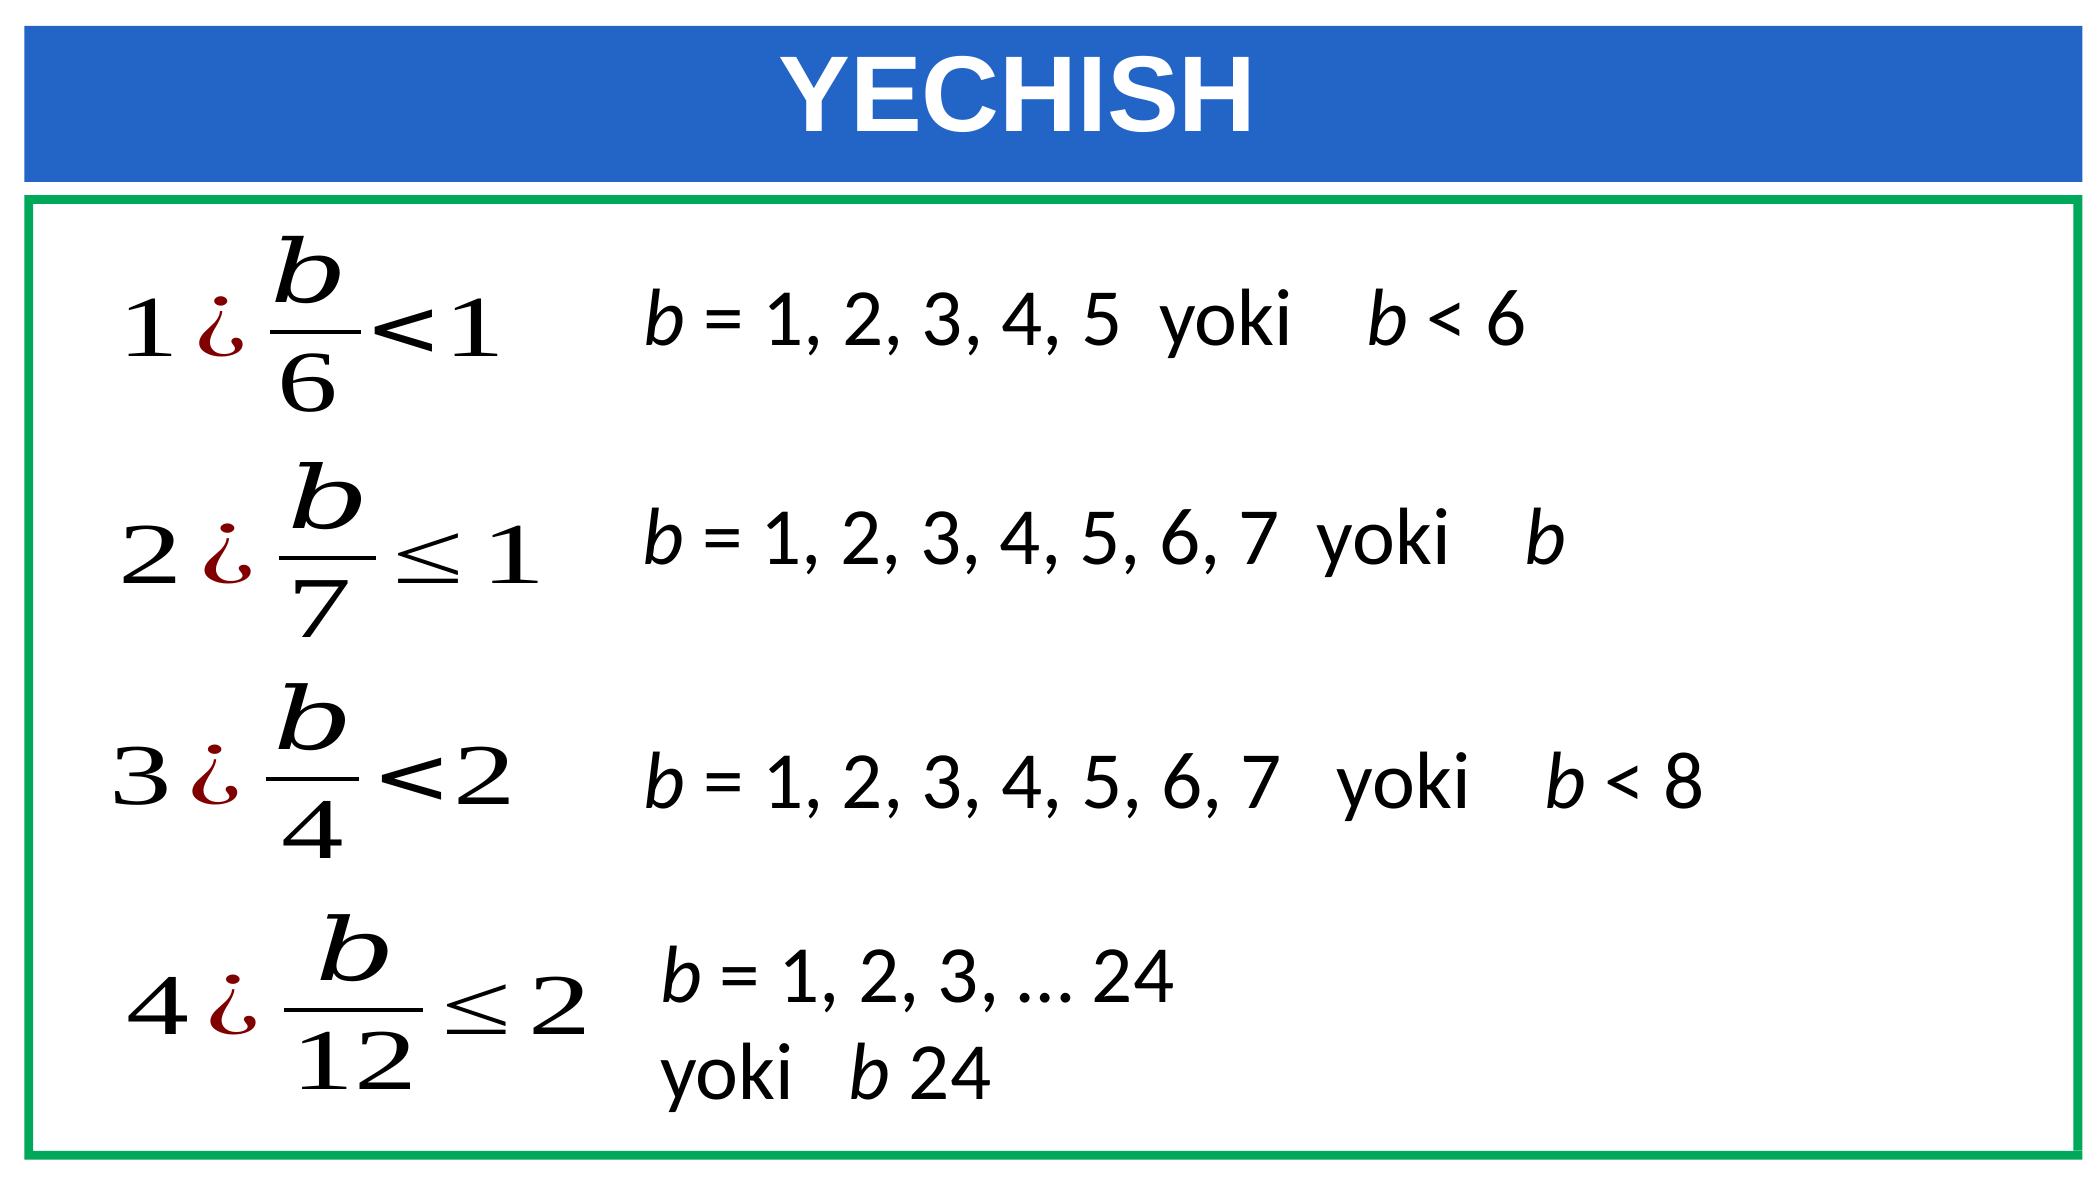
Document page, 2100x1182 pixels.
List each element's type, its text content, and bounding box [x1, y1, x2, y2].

text_box b = 1, 2, 3, 4, 5, 6, 7 yoki b < 8 [628, 720, 1818, 833]
text_box b = 1, 2, 3, 4, 5 yoki b < 6 [629, 256, 1665, 370]
title YECHISH [542, 23, 1494, 221]
